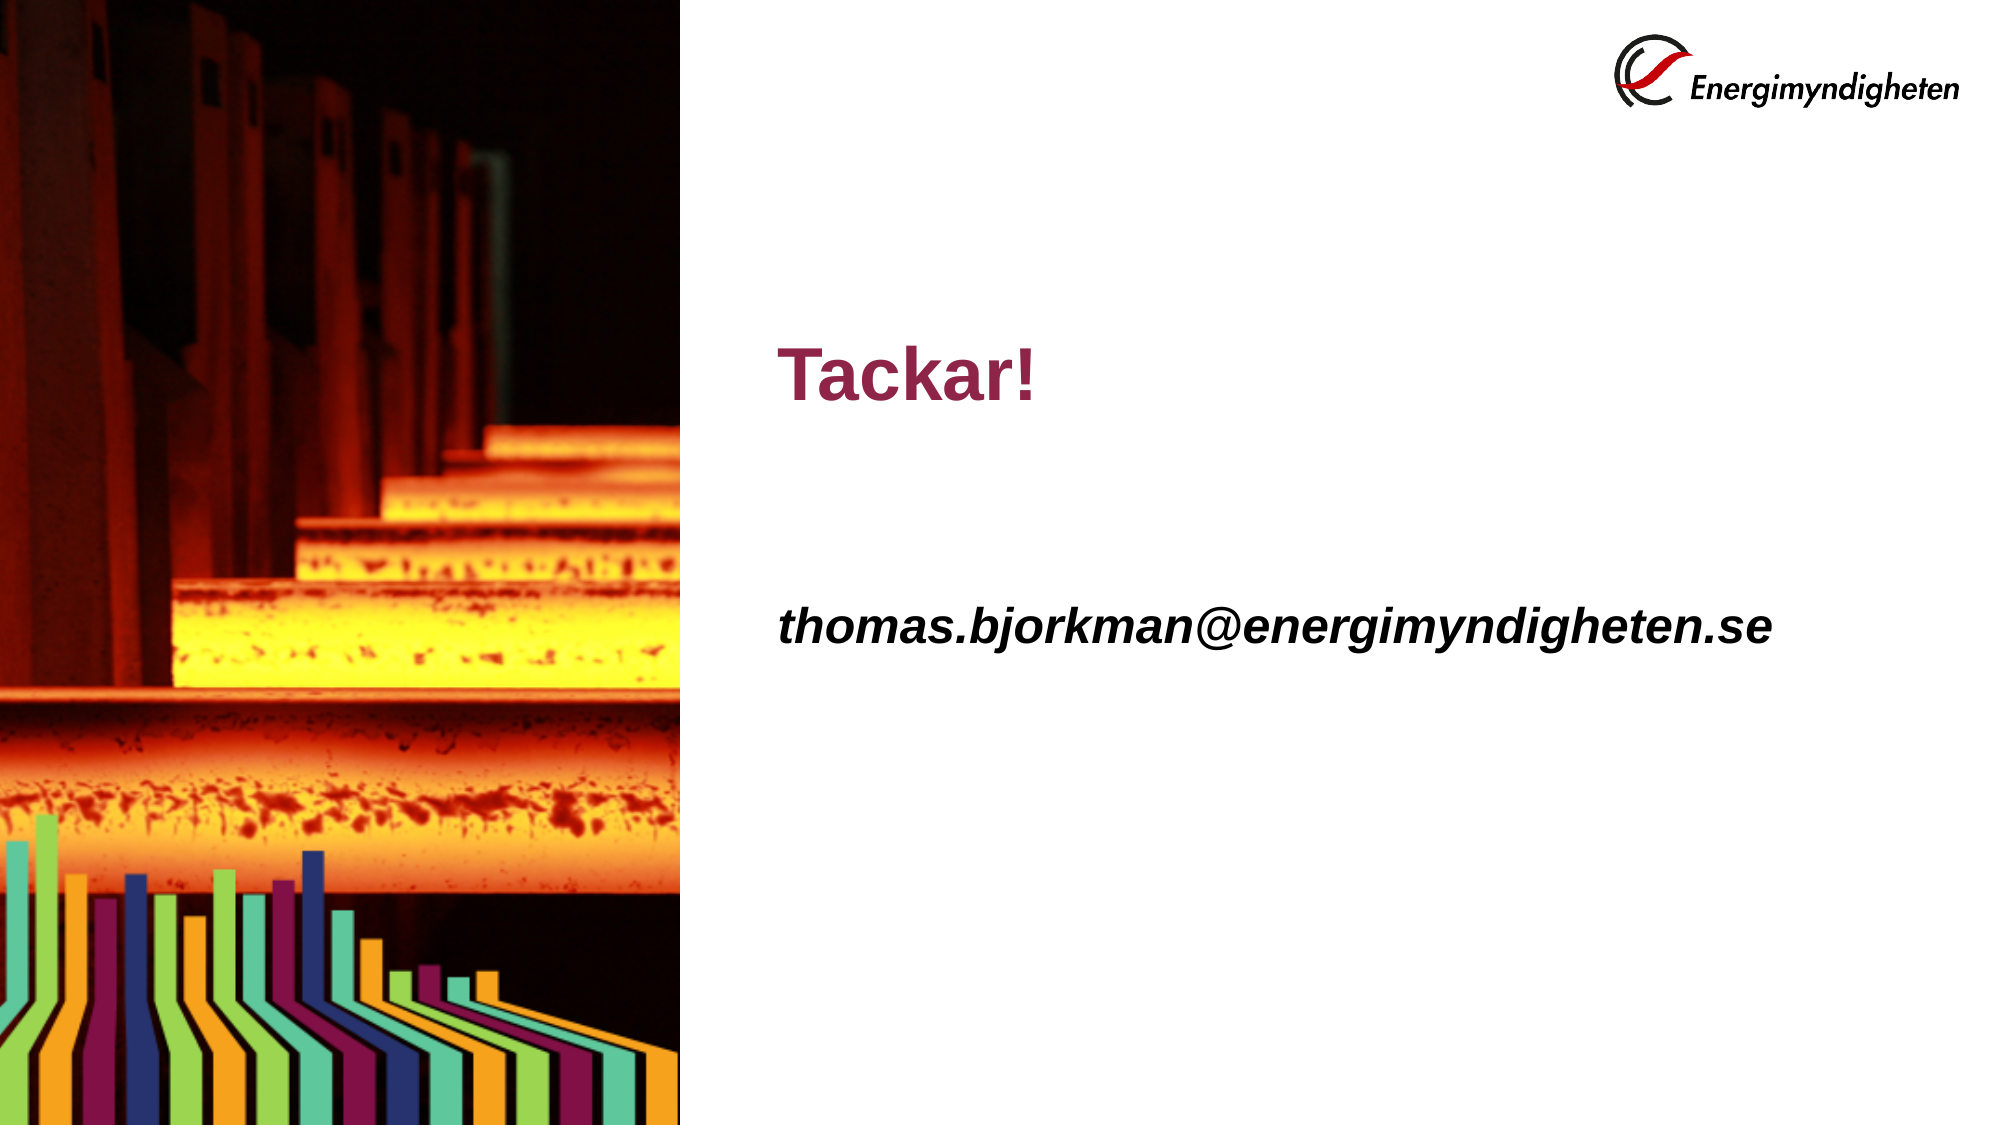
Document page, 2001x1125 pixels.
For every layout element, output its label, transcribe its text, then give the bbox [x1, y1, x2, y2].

picture [0, 0, 680, 1125]
list thomas.bjorkman@energimyndigheten.se [762, 562, 1806, 1125]
title Tackar! [762, 277, 1774, 425]
picture [1614, 34, 1959, 108]
